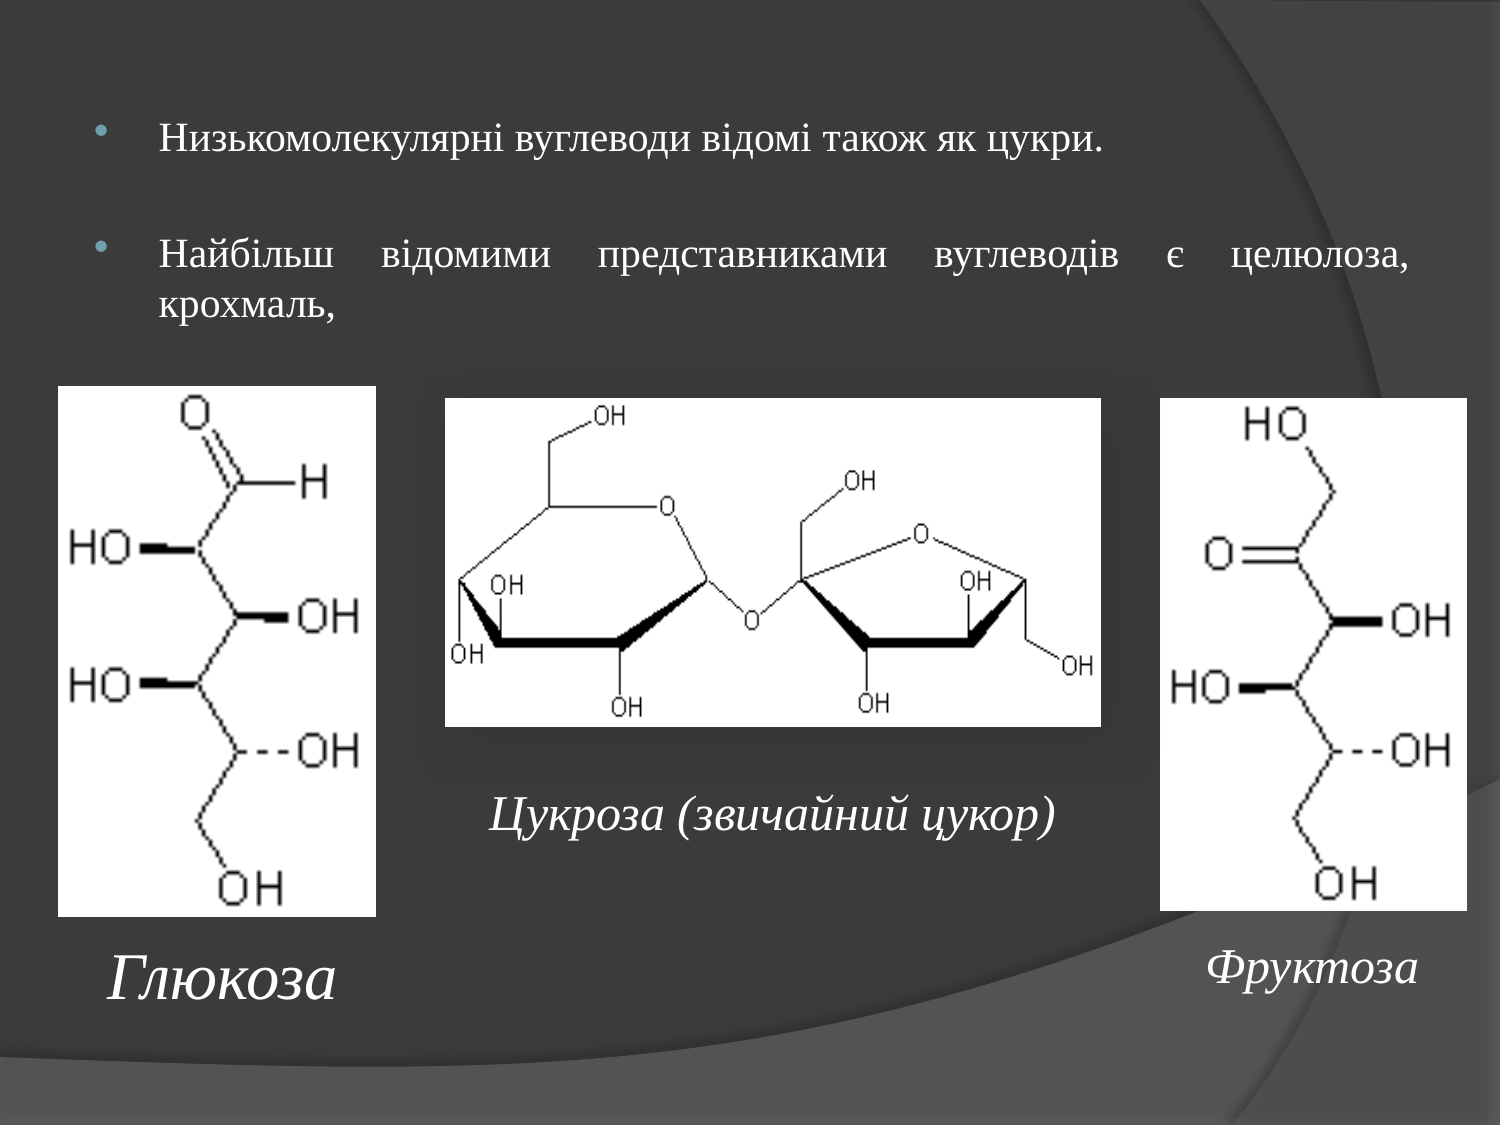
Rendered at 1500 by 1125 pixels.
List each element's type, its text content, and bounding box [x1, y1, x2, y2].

picture [58, 386, 376, 918]
text_box Глюкоза [82, 928, 364, 1021]
picture [1159, 398, 1467, 912]
list Низькомолекулярні вуглеводи відомі також як цукри. Найбільш відомими представниками вуглеводів є целюлоза, крохмаль, [75, 101, 1425, 1005]
picture [445, 398, 1101, 727]
text_box Цукроза (звичайний цукор) [445, 773, 1102, 849]
text_box Фруктоза [1160, 925, 1465, 1001]
